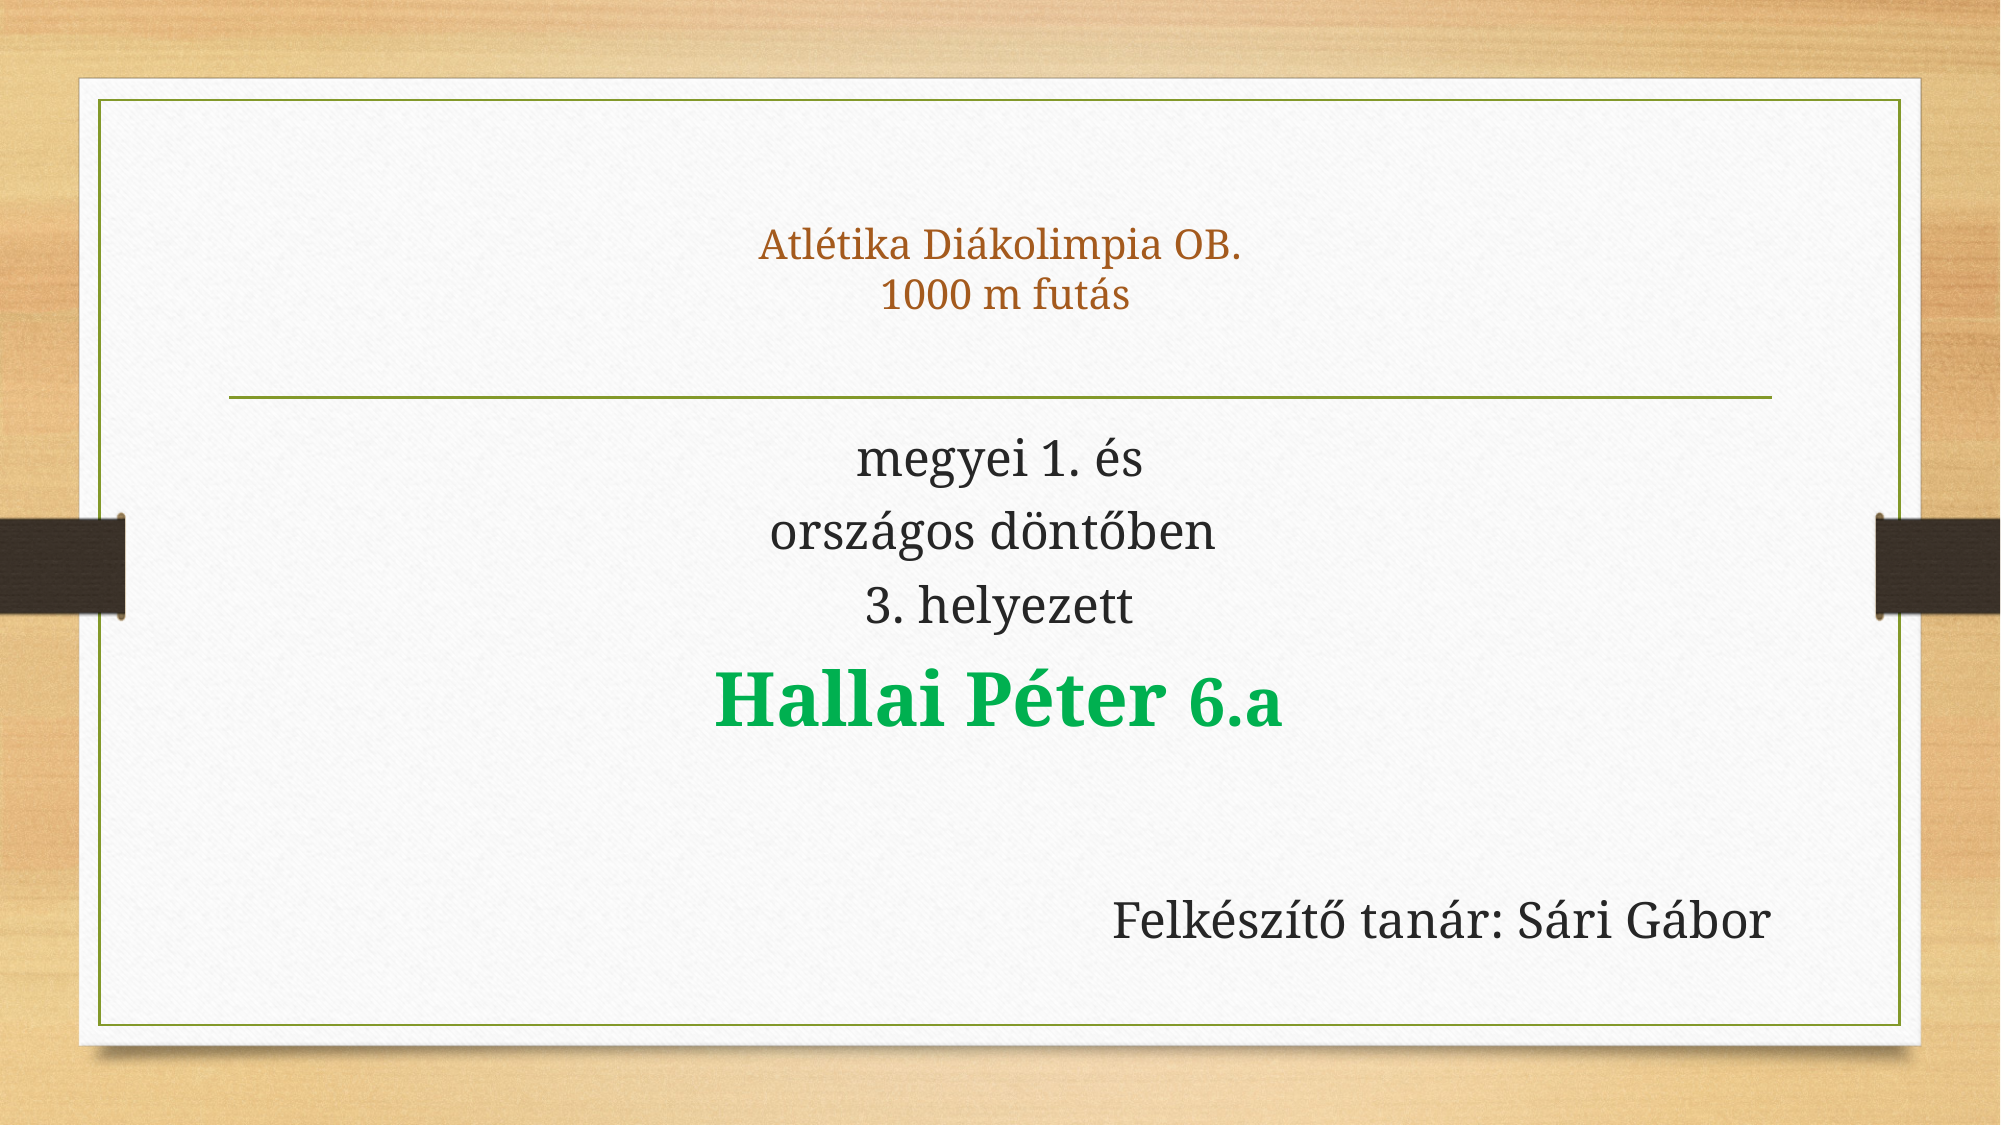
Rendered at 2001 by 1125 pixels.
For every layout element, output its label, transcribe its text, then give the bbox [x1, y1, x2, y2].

title Atlétika Diákolimpia OB. 1000 m futás [212, 161, 1788, 375]
list megyei 1. és országos döntőben 3. helyezett Hallai Péter 6.a Felkészítő tanár: Sári Gábor [212, 419, 1788, 964]
picture [0, 0, 2001, 1125]
